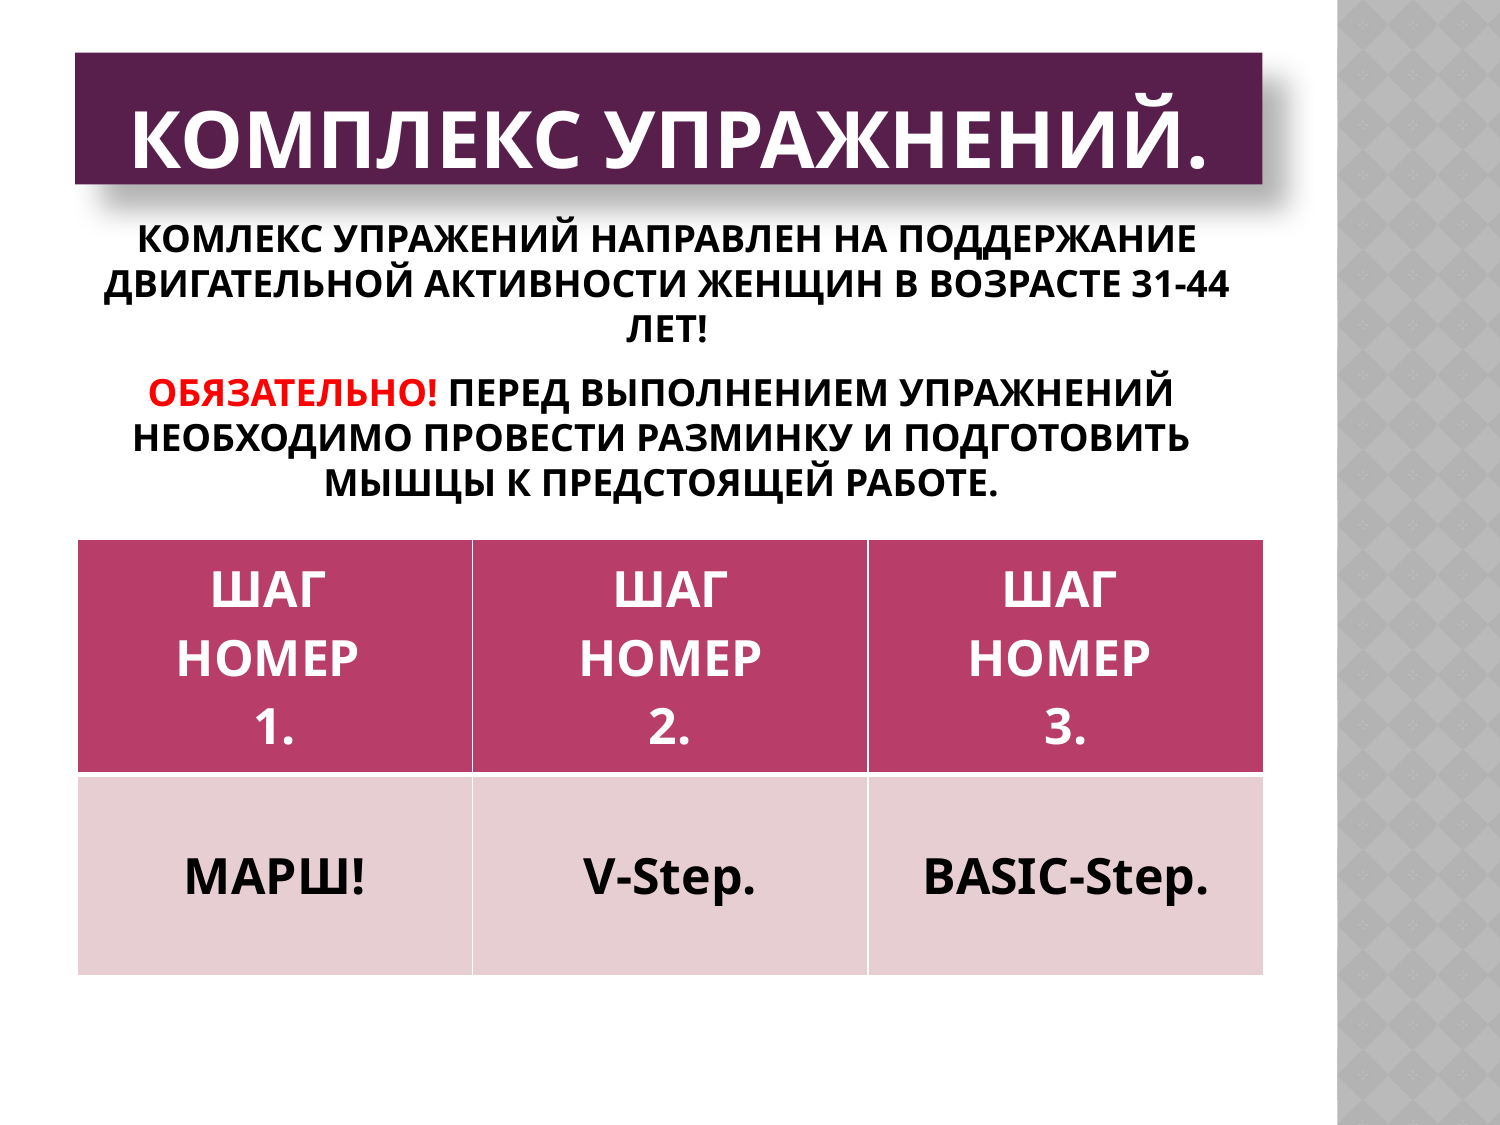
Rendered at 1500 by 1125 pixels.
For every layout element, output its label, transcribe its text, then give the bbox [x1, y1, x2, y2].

table_header ШАГ НОМЕР 2. [473, 540, 867, 772]
table_cell МАРШ! [78, 777, 472, 975]
title КОМПЛЕКС УПРАЖНЕНИЙ. [75, 52, 1263, 185]
text_box КОМЛЕКС УПРАЖЕНИЙ НАПРАВЛЕН НА ПОДДЕРЖАНИЕ ДВИГАТЕЛЬНОЙ АКТИВНОСТИ ЖЕНЩИН В ВОЗРАСТЕ 31-44 ЛЕТ! [76, 208, 1258, 358]
text_box ОБЯЗАТЕЛЬНО! ПЕРЕД ВЫПОЛНЕНИЕМ УПРАЖНЕНИЙ НЕОБХОДИМО ПРОВЕСТИ РАЗМИНКУ И ПОДГОТОВИТЬ МЫШЦЫ К ПРЕДСТОЯЩЕЙ РАБОТЕ. [29, 361, 1294, 512]
table_cell BASIC-Step. [869, 777, 1263, 975]
table_header ШАГ НОМЕР 3. [869, 540, 1263, 772]
table_header ШАГ НОМЕР 1. [78, 540, 472, 772]
table_cell V-Step. [473, 777, 867, 975]
